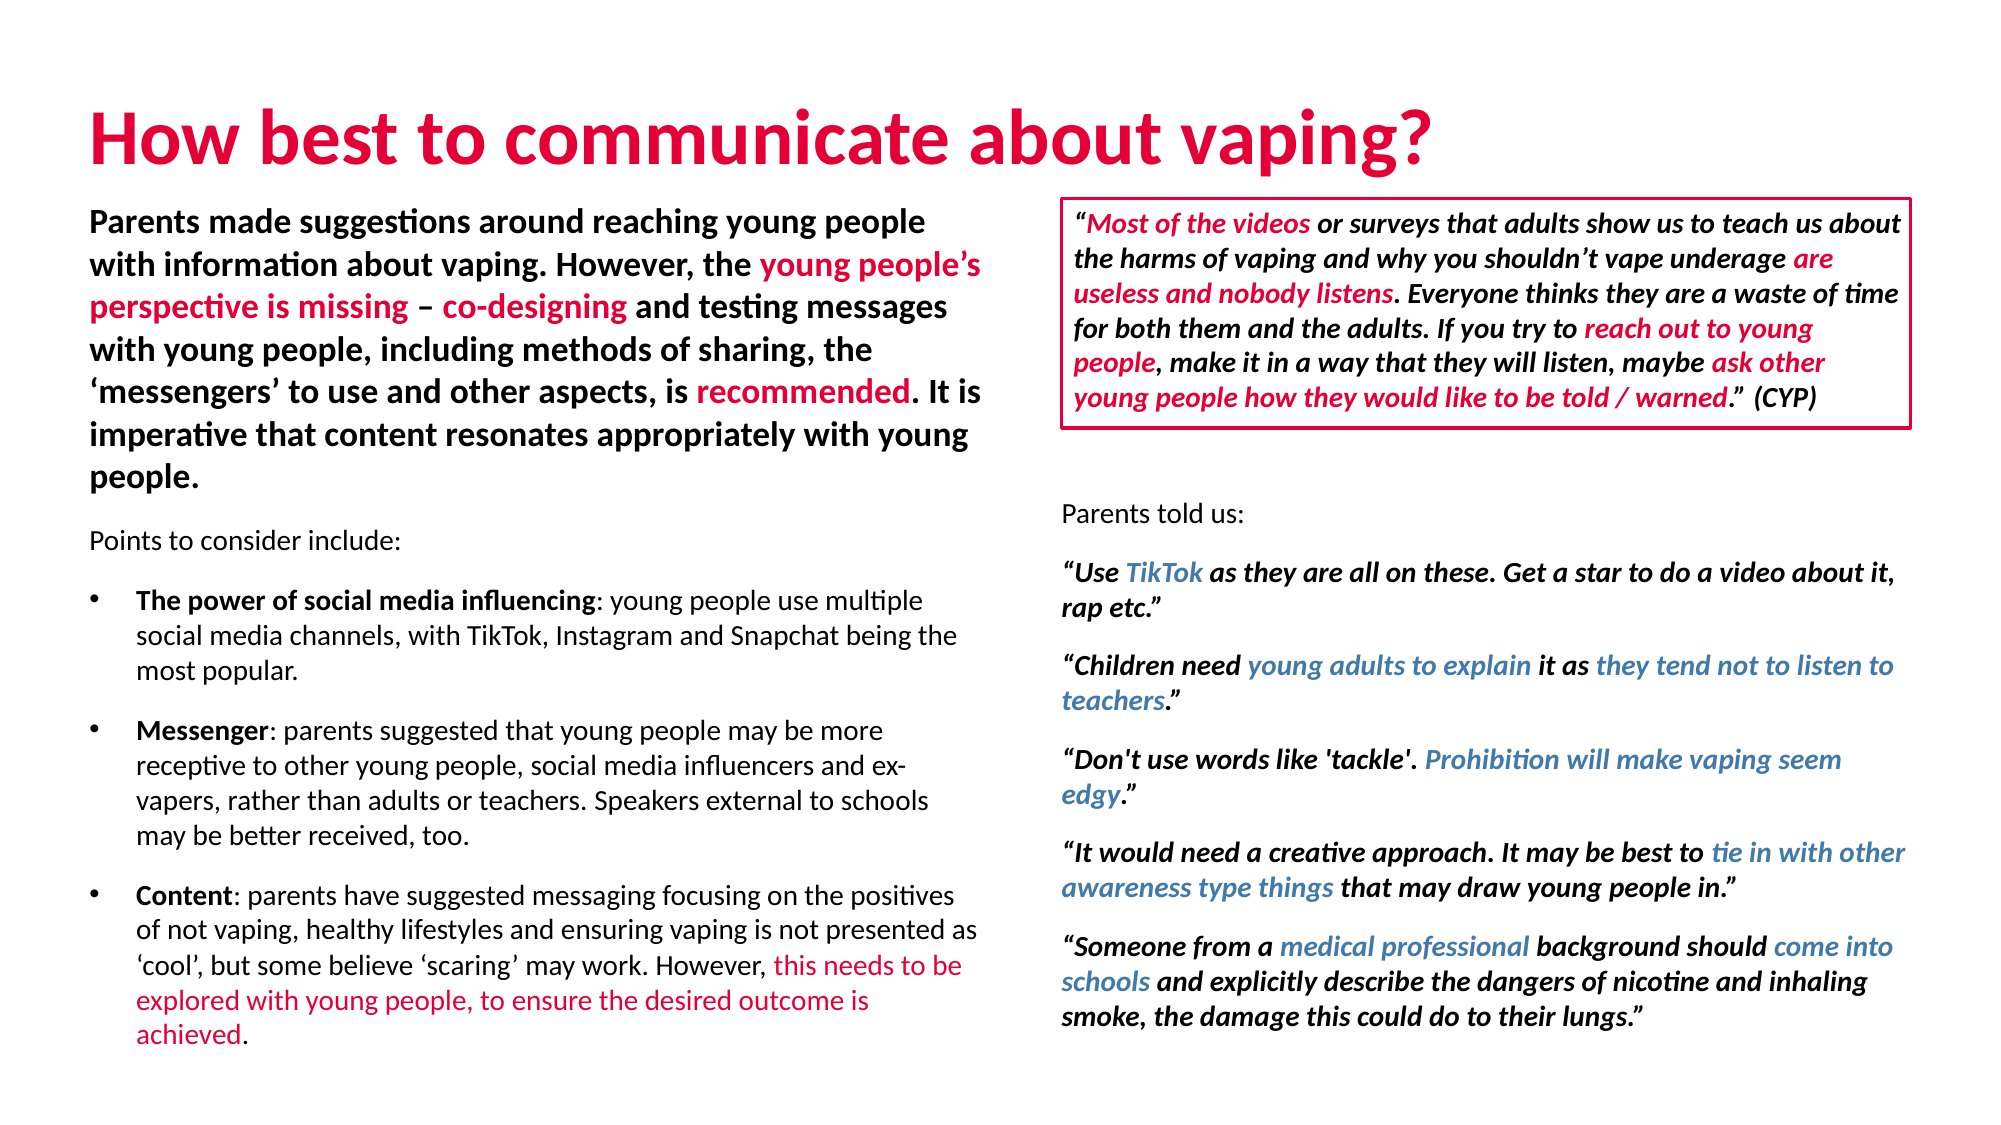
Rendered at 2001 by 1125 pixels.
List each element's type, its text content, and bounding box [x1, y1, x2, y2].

text_box Parents told us: “Use TikTok as they are all on these. Get a star to do a video about it, rap etc.” “Children need young adults to explain it as they tend not to listen to teachers.” “Don't use words like 'tackle'. Prohibition will make vaping seem edgy.” “It would need a creative approach. It may be best to tie in with other awareness type things that may draw young people in.” “Someone from a medical professional background should come into schools and explicitly describe the dangers of nicotine and inhaling smoke, the damage this could do to their lungs.” [1061, 494, 1911, 892]
title How best to communicate about vaping? [89, 84, 1518, 260]
text_box “Most of the videos or surveys that adults show us to teach us about the harms of vaping and why you shouldn’t vape underage are useless and nobody listens. Everyone thinks they are a waste of time for both them and the adults. If you try to reach out to young people, make it in a way that they will listen, maybe ask other young people how they would like to be told / warned.” (CYP) [1061, 198, 1911, 428]
list Points to consider include: The power of social media influencing: young people use multiple social media channels, with TikTok, Instagram and Snapchat being the most popular. Messenger: parents suggested that young people may be more receptive to other young people, social media influencers and ex-vapers, rather than adults or teachers. Speakers external to schools may be better received, too. Content: parents have suggested messaging focusing on the positives of not vaping, healthy lifestyles and ensuring vaping is not presented as ‘cool’, but some believe ‘scaring’ may work. However, this needs to be explored with young people, to ensure the desired outcome is achieved. [89, 521, 983, 927]
text_box Parents made suggestions around reaching young people with information about vaping. However, the young people’s perspective is missing – co-designing and testing messages with young people, including methods of sharing, the ‘messengers’ to use and other aspects, is recommended. It is imperative that content resonates appropriately with young people. [89, 198, 982, 327]
